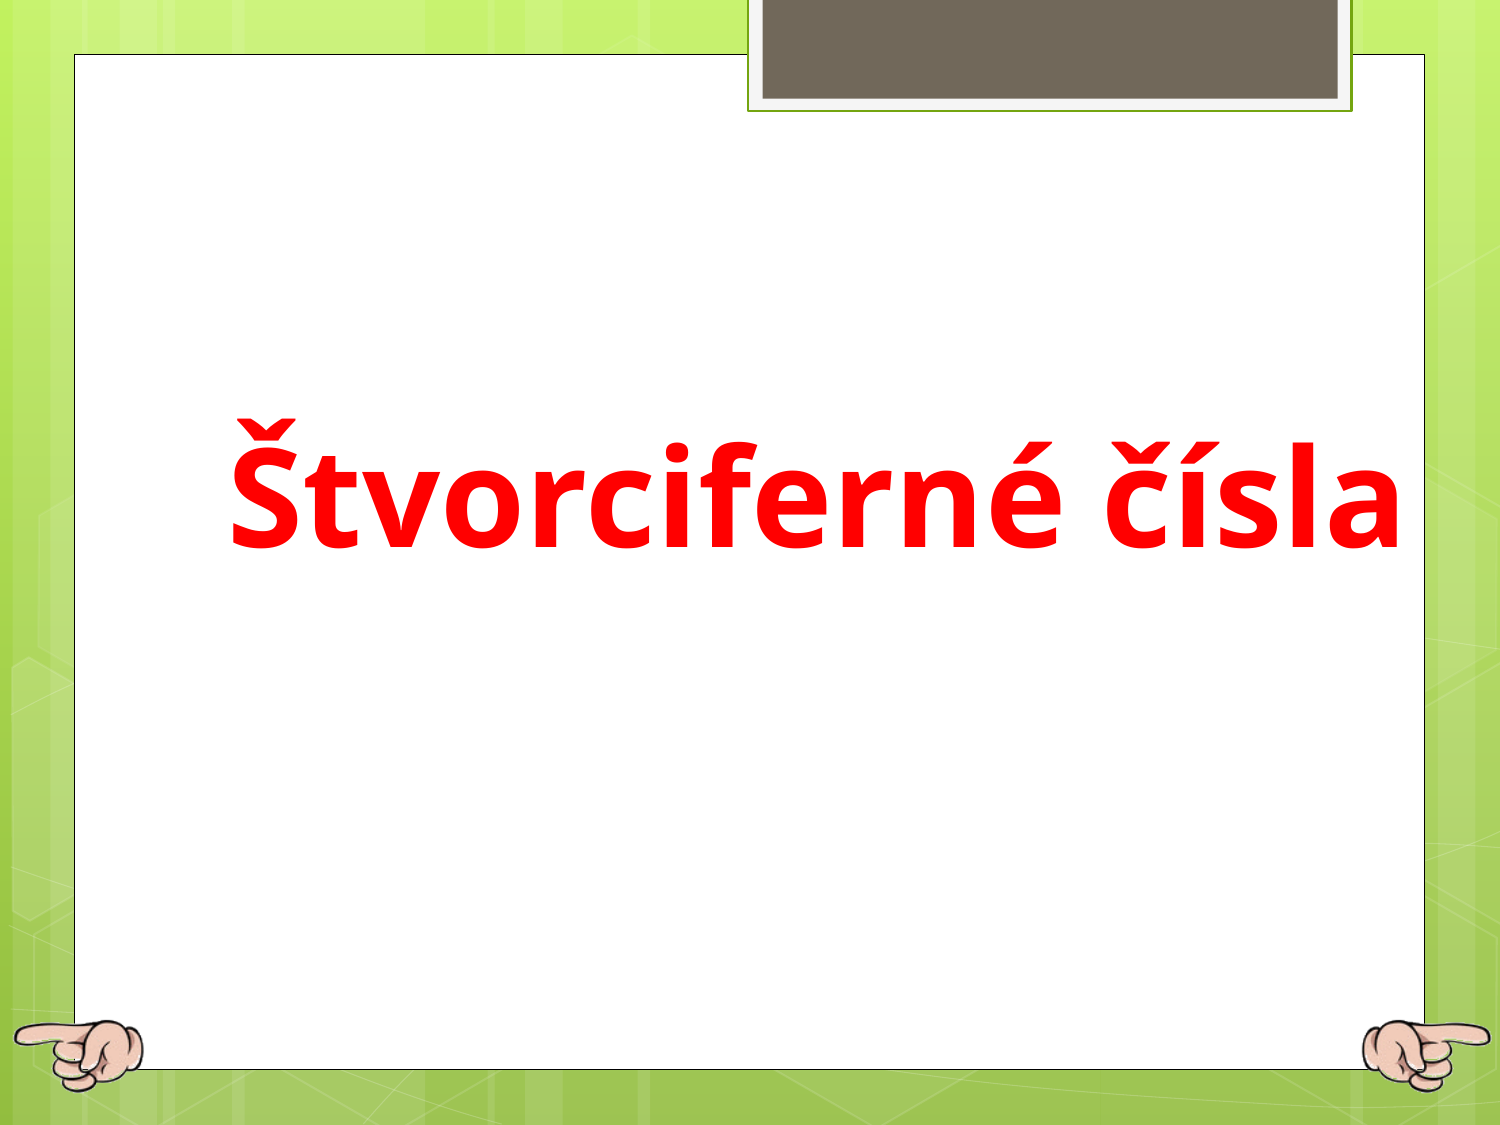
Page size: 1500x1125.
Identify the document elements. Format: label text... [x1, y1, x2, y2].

text_box Štvorciferné čísla [212, 237, 1424, 583]
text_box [1354, 1011, 1500, 1097]
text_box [5, 1011, 151, 1097]
